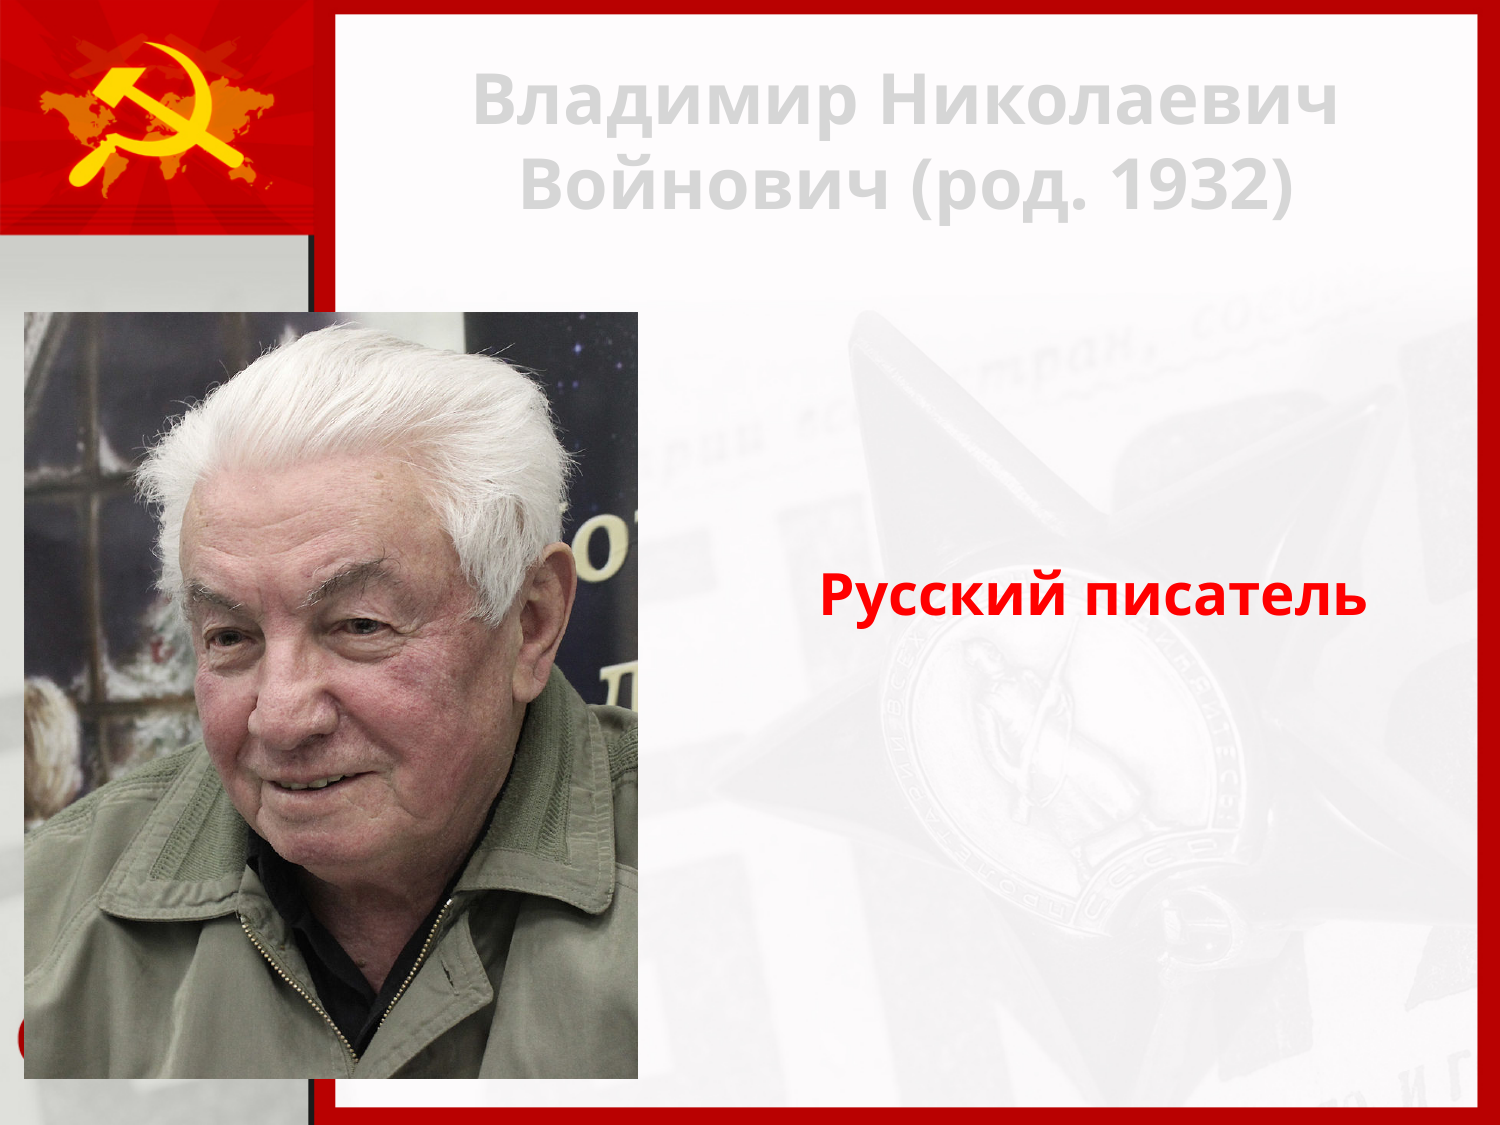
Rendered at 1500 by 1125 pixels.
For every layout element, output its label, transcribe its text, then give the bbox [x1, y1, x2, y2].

list Русский писатель [762, 549, 1425, 1005]
picture [0, 0, 1500, 1125]
title Владимир Николаевич Войнович (род. 1932) [350, 45, 1463, 233]
